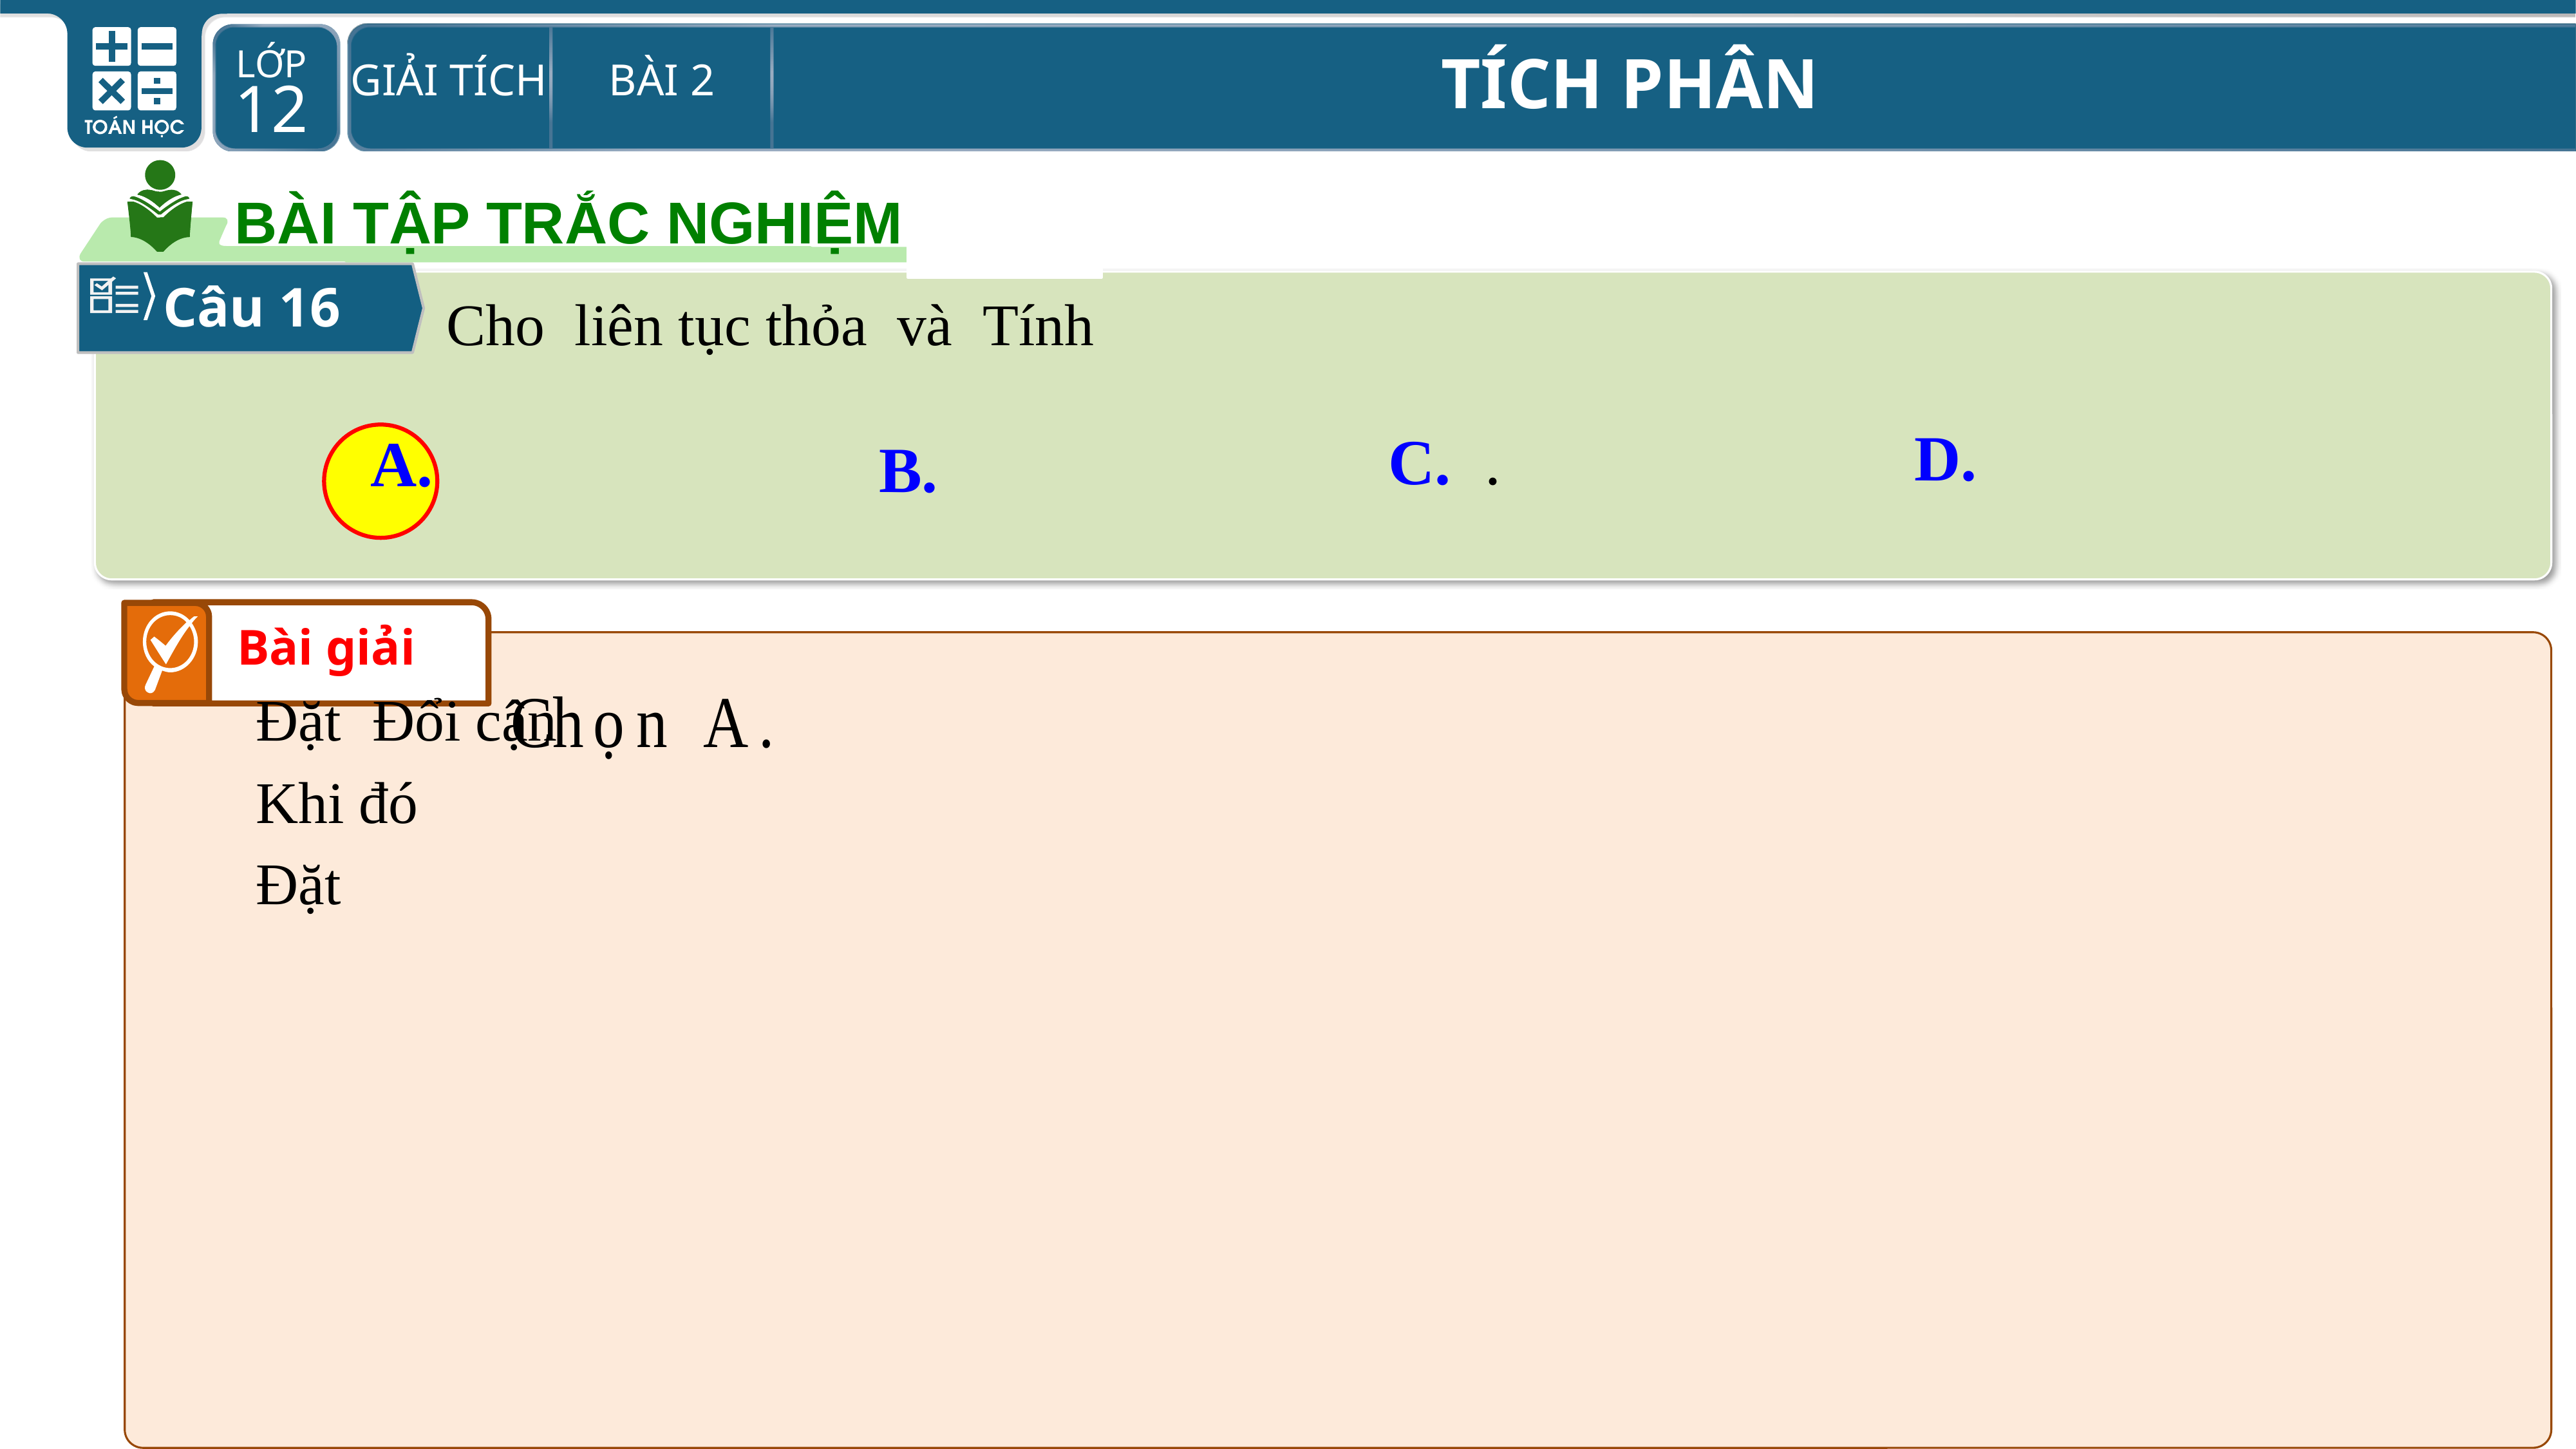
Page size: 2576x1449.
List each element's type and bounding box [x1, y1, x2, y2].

text_box [78, 160, 1102, 278]
text_box [124, 601, 2552, 1448]
text_box [77, 263, 2552, 580]
